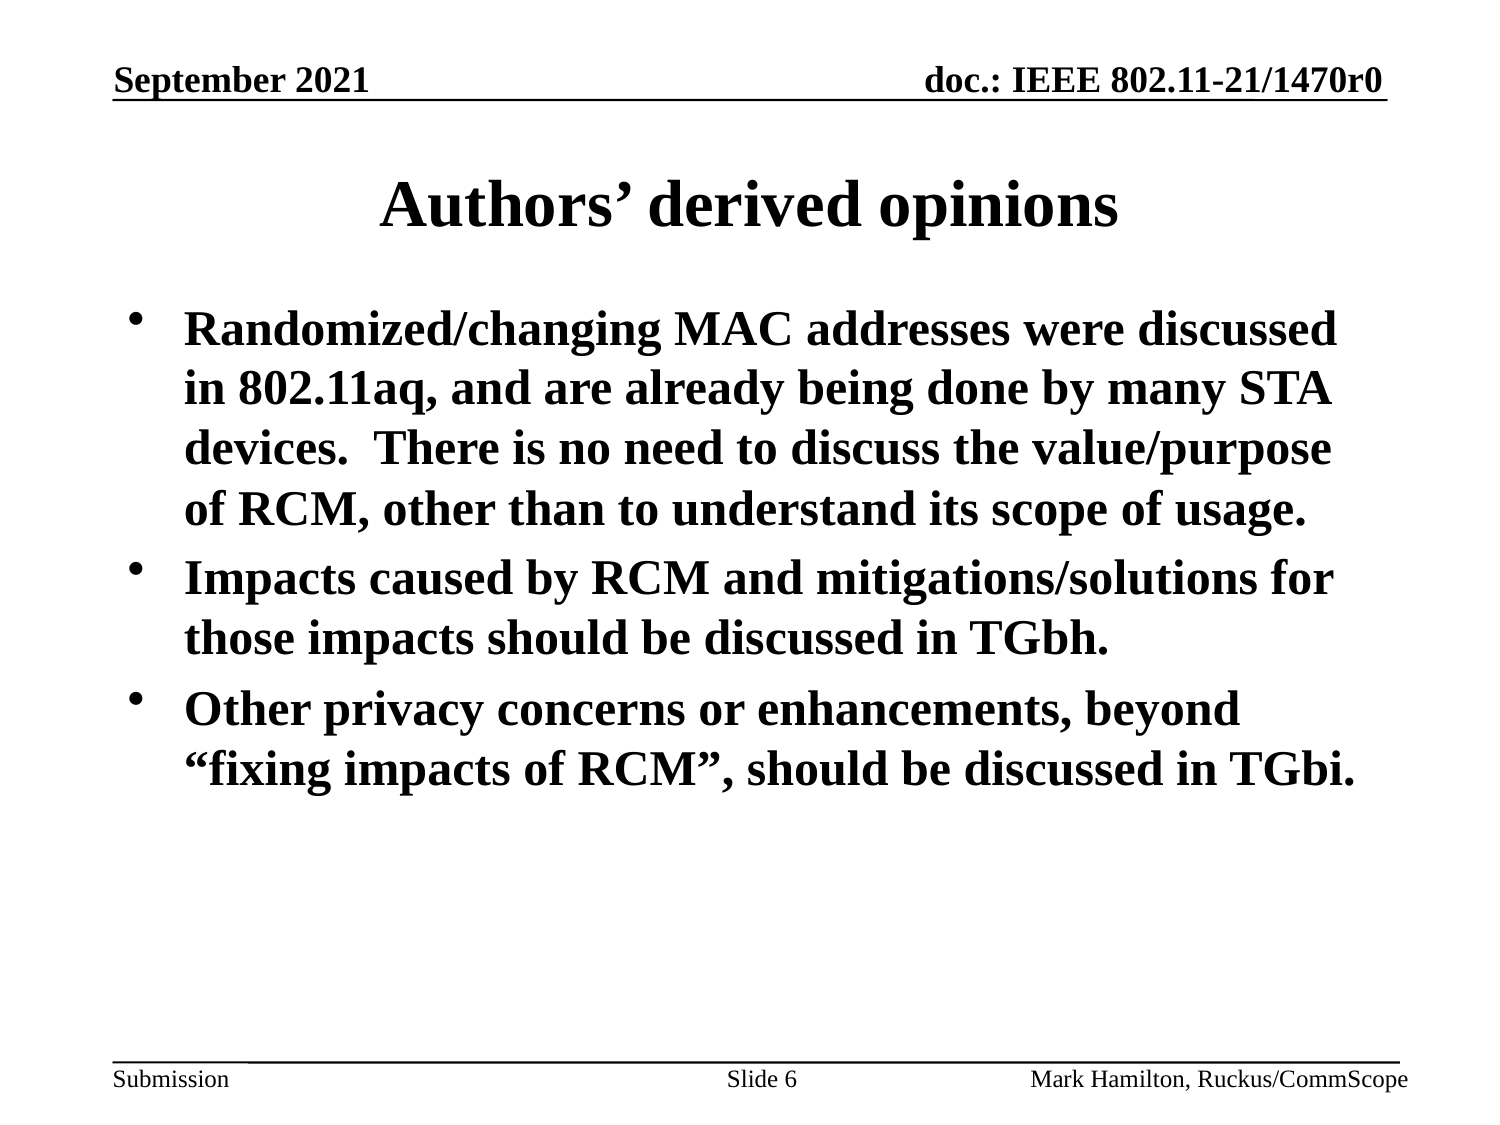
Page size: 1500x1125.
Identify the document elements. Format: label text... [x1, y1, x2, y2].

list Randomized/changing MAC addresses were discussed in 802.11aq, and are already being done by many STA devices. There is no need to discuss the value/purpose of RCM, other than to understand its scope of usage. Impacts caused by RCM and mitigations/solutions for those impacts should be discussed in TGbh. Other privacy concerns or enhancements, beyond “fixing impacts of RCM”, should be discussed in TGbi. [112, 287, 1388, 1050]
title Authors’ derived opinions [112, 112, 1388, 287]
